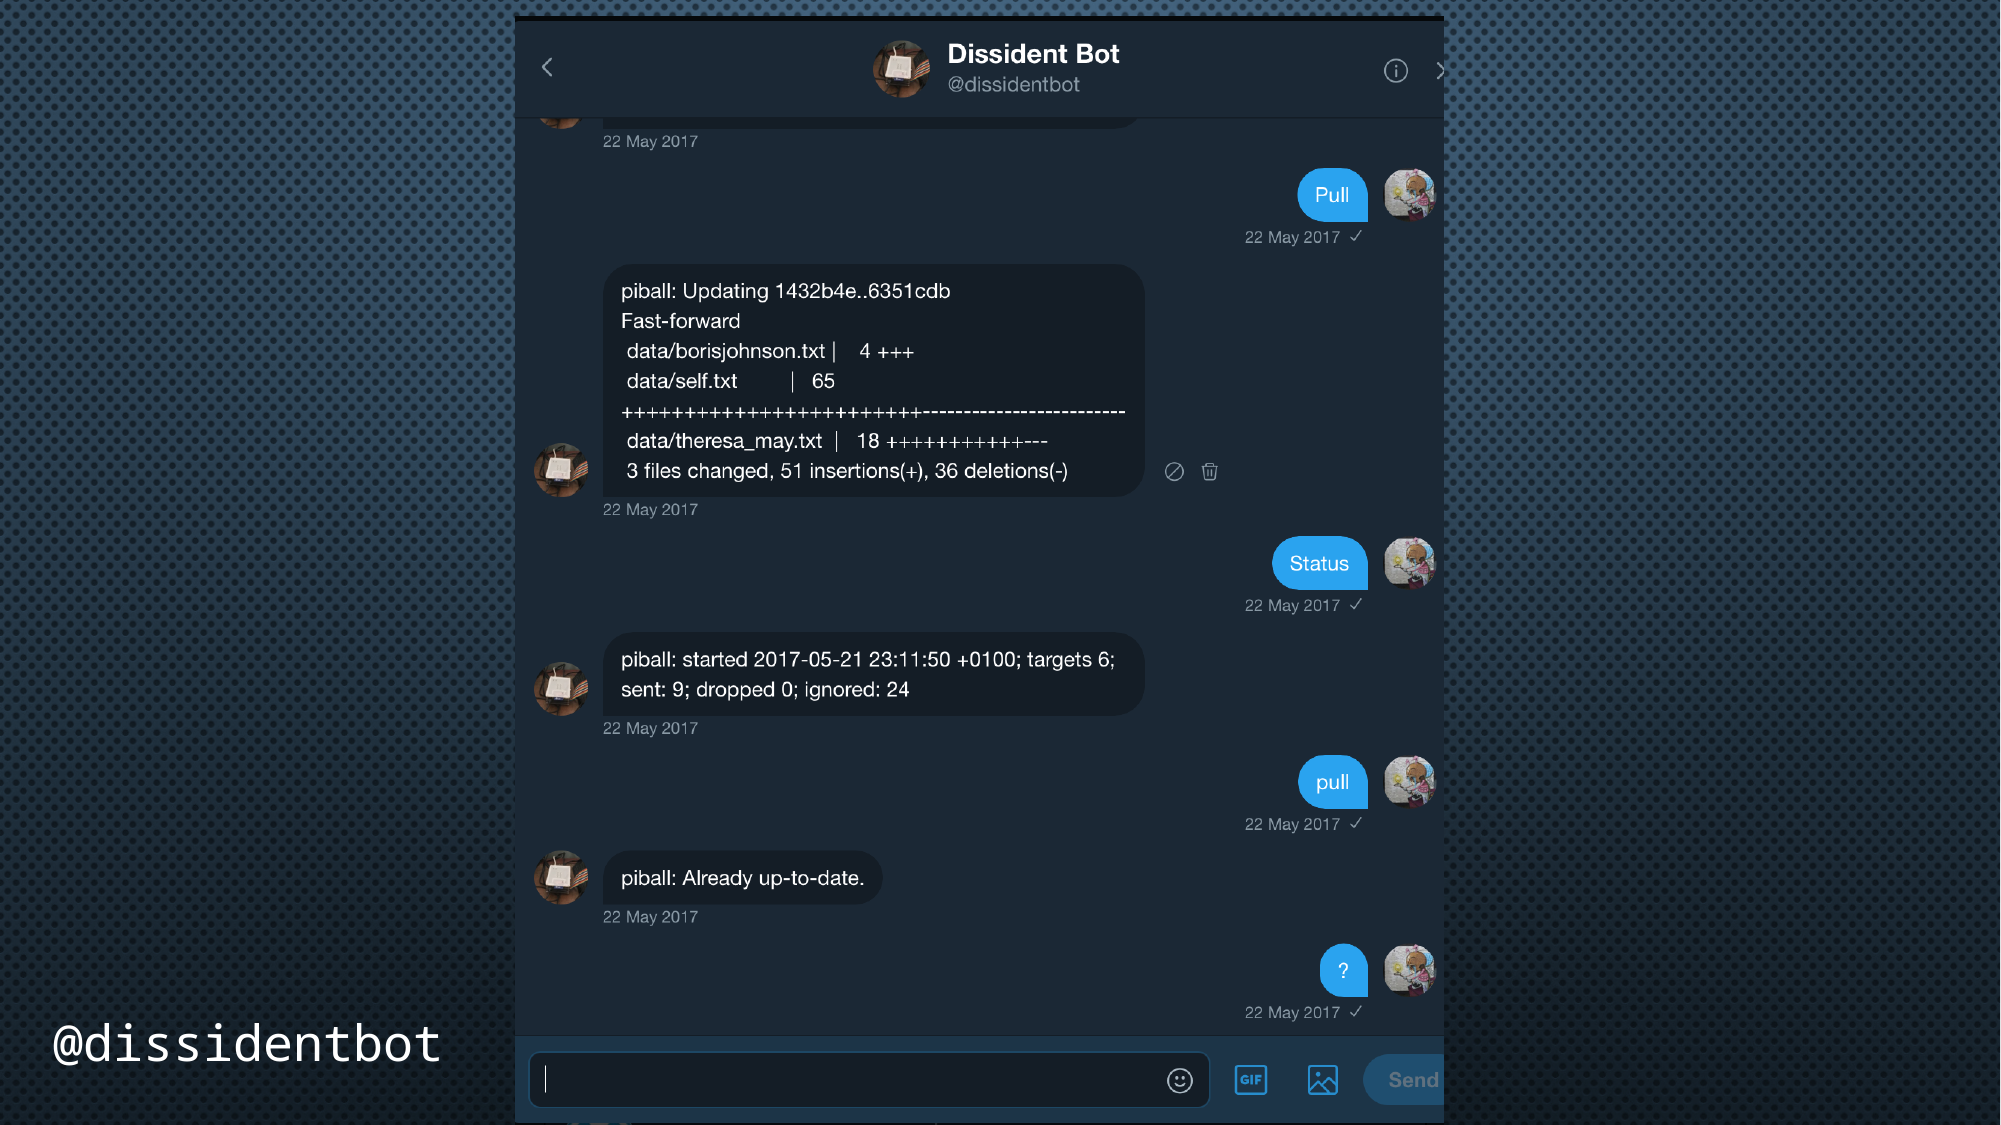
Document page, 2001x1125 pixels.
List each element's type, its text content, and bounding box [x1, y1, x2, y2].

text_box @dissidentbot [38, 1004, 459, 1079]
picture [514, 15, 1445, 1125]
